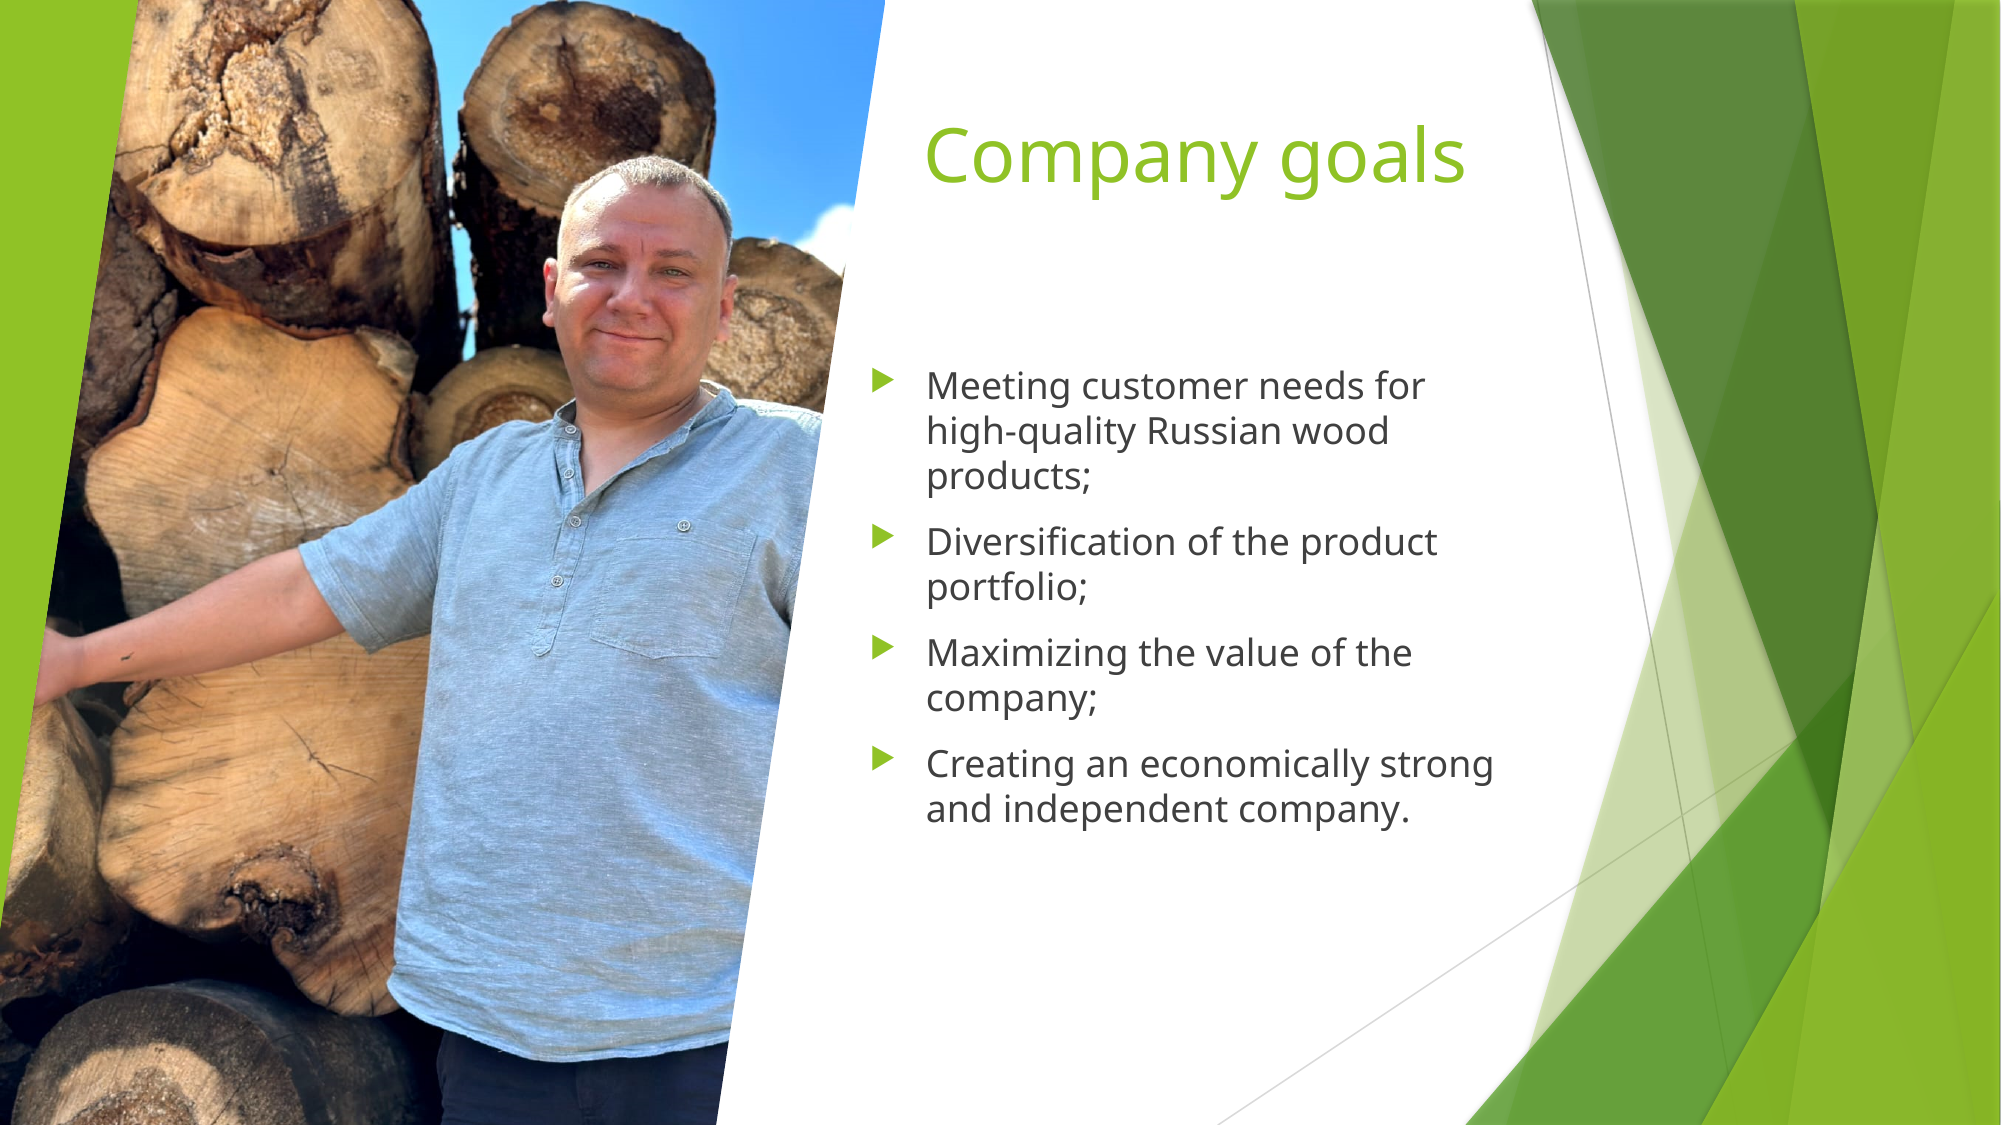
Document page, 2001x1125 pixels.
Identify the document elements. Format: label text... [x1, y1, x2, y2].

picture [0, 0, 886, 1125]
title Company goals [908, 99, 1522, 317]
list Meeting customer needs for high-quality Russian wood products; Diversification of the product portfolio; Maximizing the value of the company; Creating an economically strong and independent company. [890, 354, 1522, 992]
